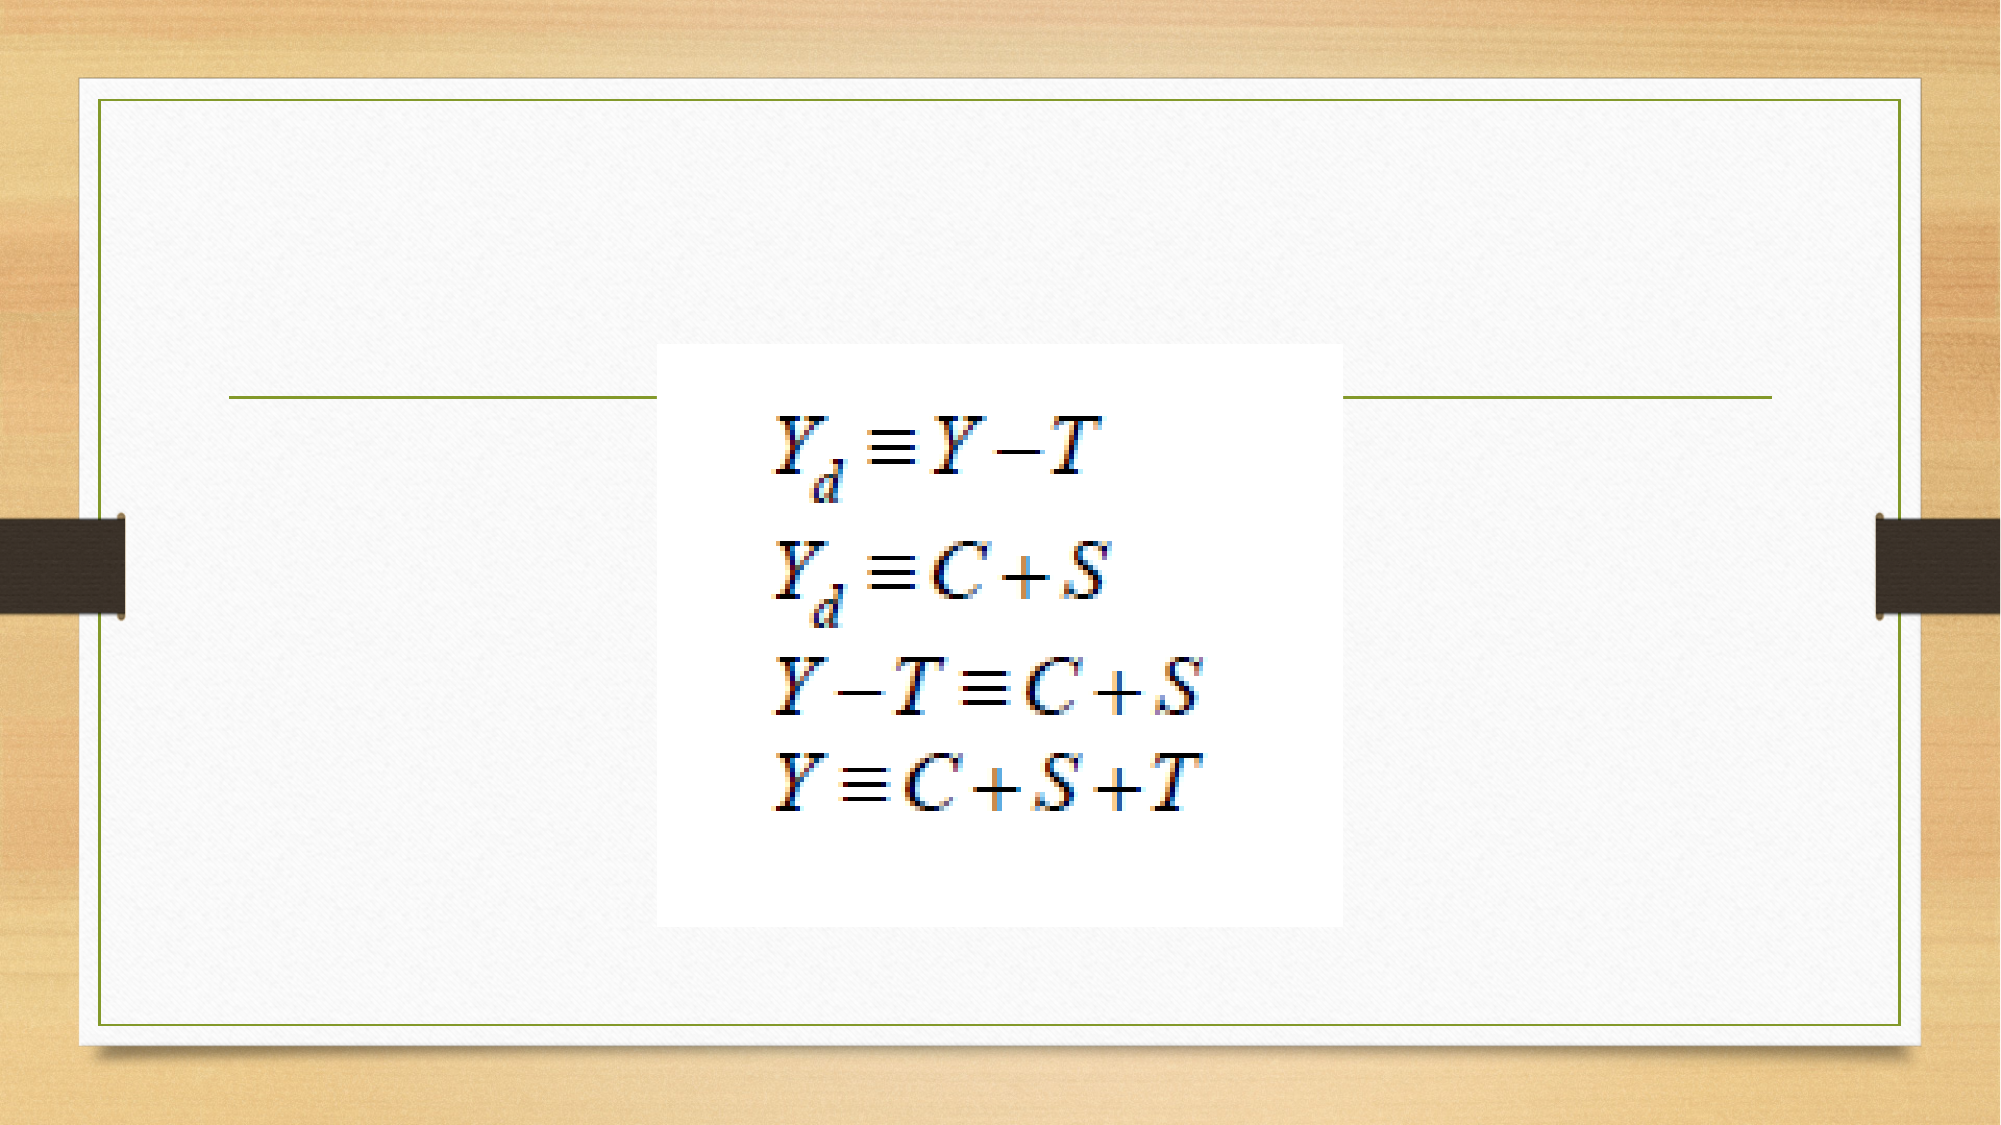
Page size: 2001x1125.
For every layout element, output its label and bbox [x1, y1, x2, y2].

picture [0, 0, 2001, 1125]
list [656, 344, 1344, 927]
